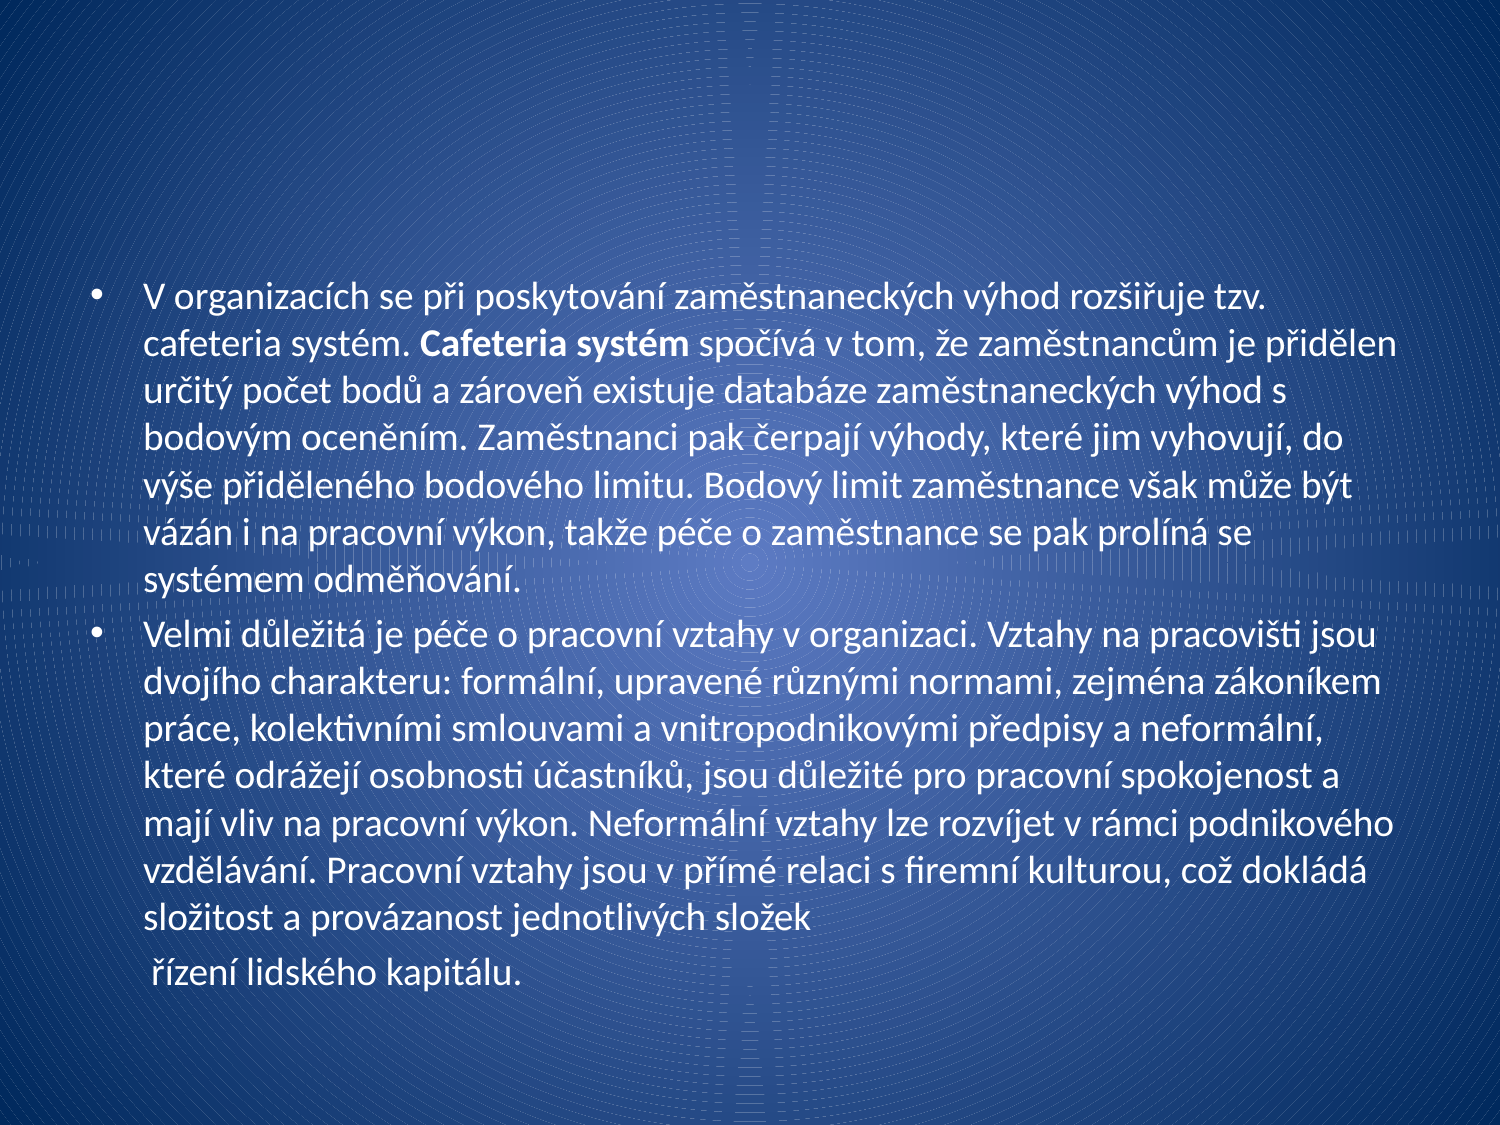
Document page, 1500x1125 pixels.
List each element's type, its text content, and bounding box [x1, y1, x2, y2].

list V organizacích se při poskytování zaměstnaneckých výhod rozšiřuje tzv. cafeteria systém. Cafeteria systém spočívá v tom, že zaměstnancům je přidělen určitý počet bodů a zároveň existuje databáze zaměstnaneckých výhod s bodovým oceněním. Zaměstnanci pak čerpají výhody, které jim vyhovují, do výše přiděleného bodového limitu. Bodový limit zaměstnance však může být vázán i na pracovní výkon, takže péče o zaměstnance se pak prolíná se systémem odměňování. Velmi důležitá je péče o pracovní vztahy v organizaci. Vztahy na pracovišti jsou dvojího charakteru: formální, upravené různými normami, zejména zákoníkem práce, kolektivními smlouvami a vnitropodnikovými předpisy a neformální, které odrážejí osobnosti účastníků, jsou důležité pro pracovní spokojenost a mají vliv na pracovní výkon. Neformální vztahy lze rozvíjet v rámci podnikového vzdělávání. Pracovní vztahy jsou v přímé relaci s firemní kulturou, což dokládá složitost a provázanost jednotlivých složek řízení lidského kapitálu. [75, 262, 1425, 1005]
